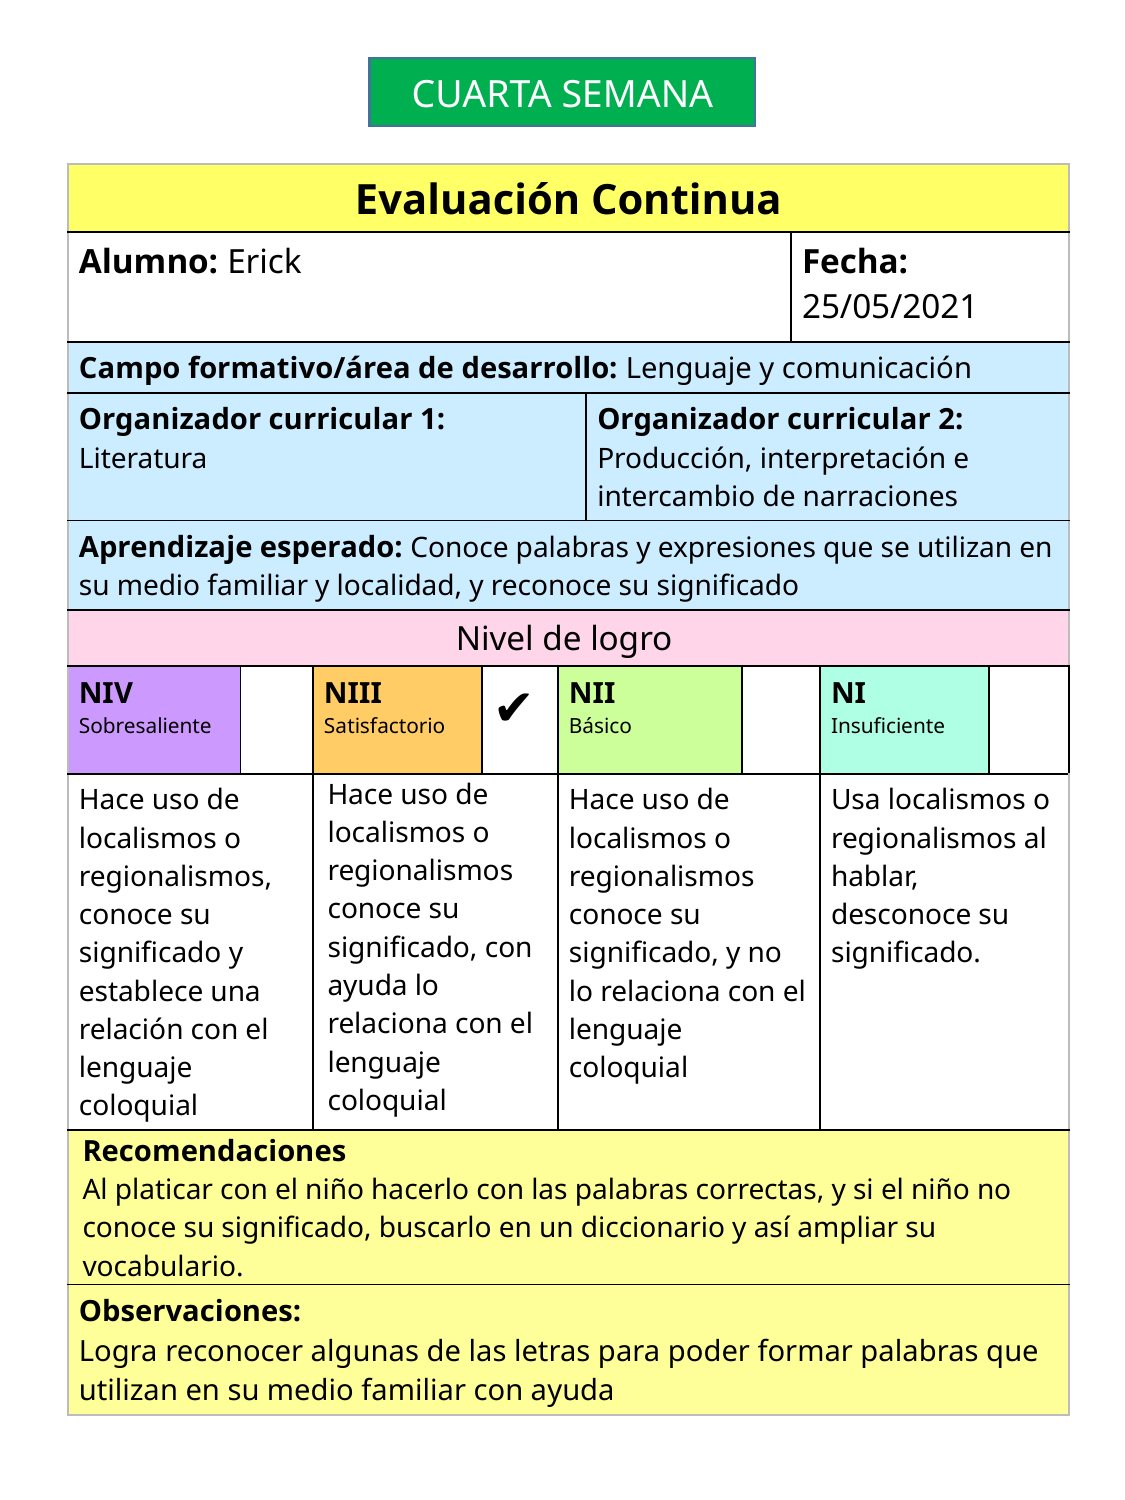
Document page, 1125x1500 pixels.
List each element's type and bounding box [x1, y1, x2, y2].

table_cell [821, 775, 1068, 1129]
text_box [368, 57, 756, 127]
table_cell [69, 343, 1068, 392]
table_cell [821, 667, 988, 773]
table_cell [241, 667, 312, 773]
table_cell [69, 233, 790, 341]
table_cell [69, 667, 240, 773]
table_cell [743, 667, 819, 773]
table_cell [69, 775, 312, 1129]
table_header [69, 165, 1068, 231]
table_cell [69, 394, 585, 520]
table_cell [559, 775, 819, 1129]
table_cell [69, 1131, 1068, 1284]
table_cell [314, 775, 557, 1129]
table_cell [69, 611, 1068, 665]
table_cell [69, 1285, 1068, 1414]
table_cell [483, 667, 557, 773]
table_cell [314, 667, 481, 773]
table_cell [587, 394, 1068, 520]
table_cell [792, 233, 1068, 341]
table_cell [69, 521, 1068, 609]
table_cell [990, 667, 1068, 773]
table_cell [559, 667, 741, 773]
